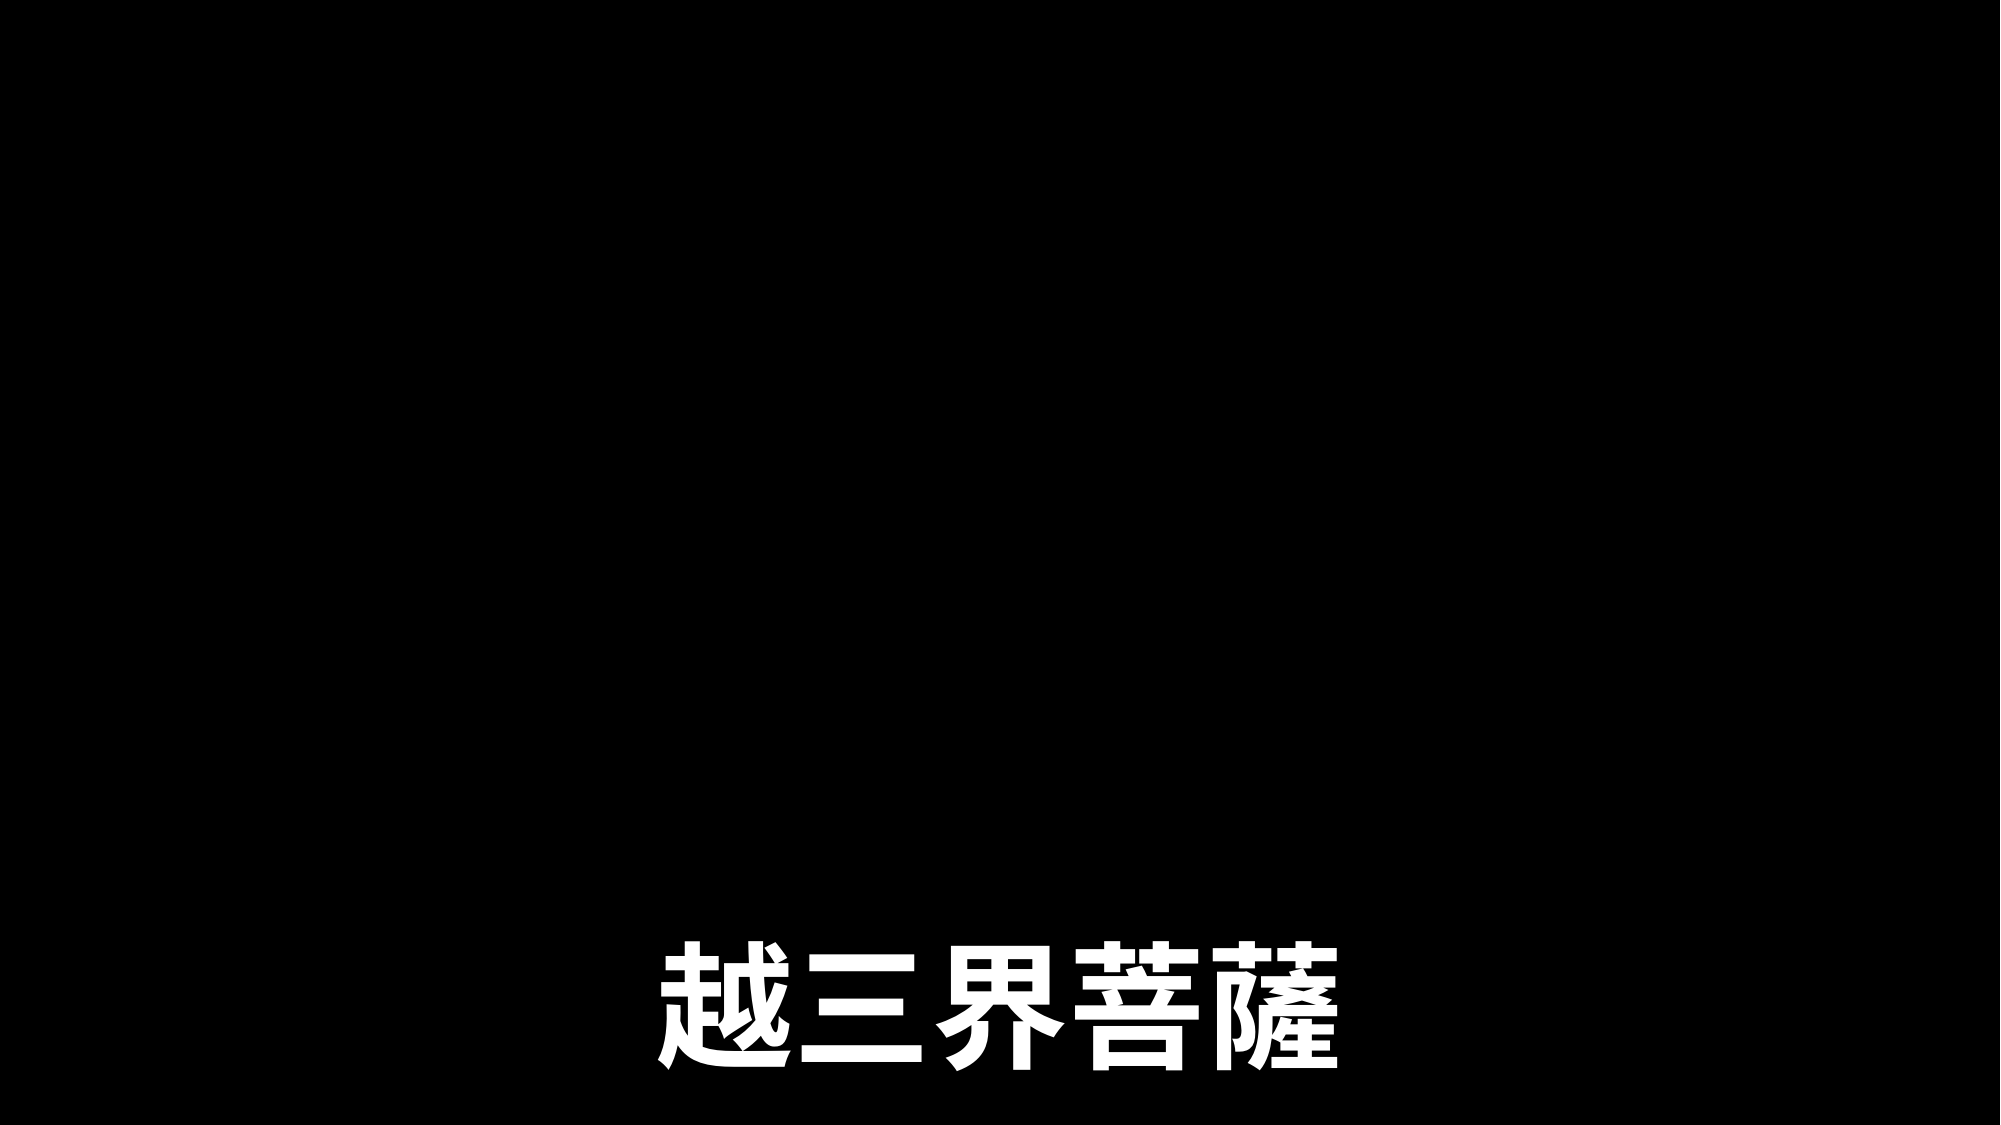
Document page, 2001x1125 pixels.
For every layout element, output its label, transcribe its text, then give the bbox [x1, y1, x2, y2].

title 越三界菩薩 [0, 905, 2000, 1124]
